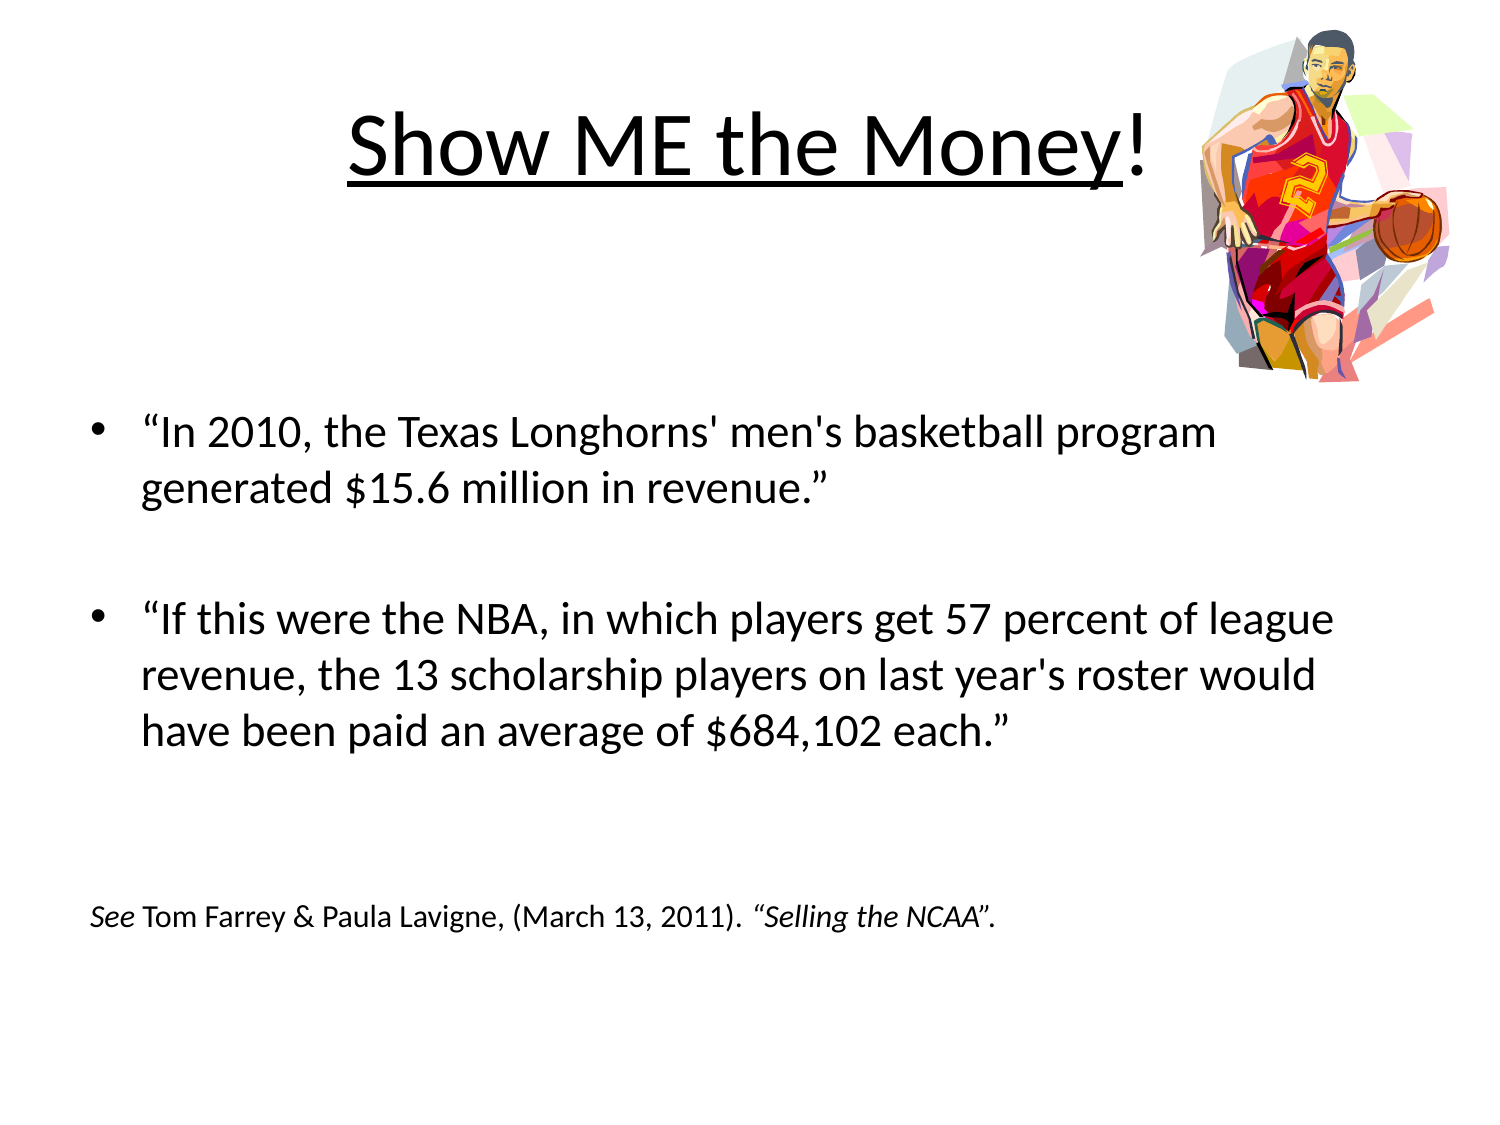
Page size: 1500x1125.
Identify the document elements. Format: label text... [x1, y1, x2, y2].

list “In 2010, the Texas Longhorns' men's basketball program generated $15.6 million in revenue.” “If this were the NBA, in which players get 57 percent of league revenue, the 13 scholarship players on last year's roster would have been paid an average of $684,102 each.” See Tom Farrey & Paula Lavigne, (March 13, 2011). “Selling the NCAA”. [75, 262, 1425, 1005]
picture [1199, 24, 1455, 388]
title Show ME the Money! [75, 45, 1194, 233]
